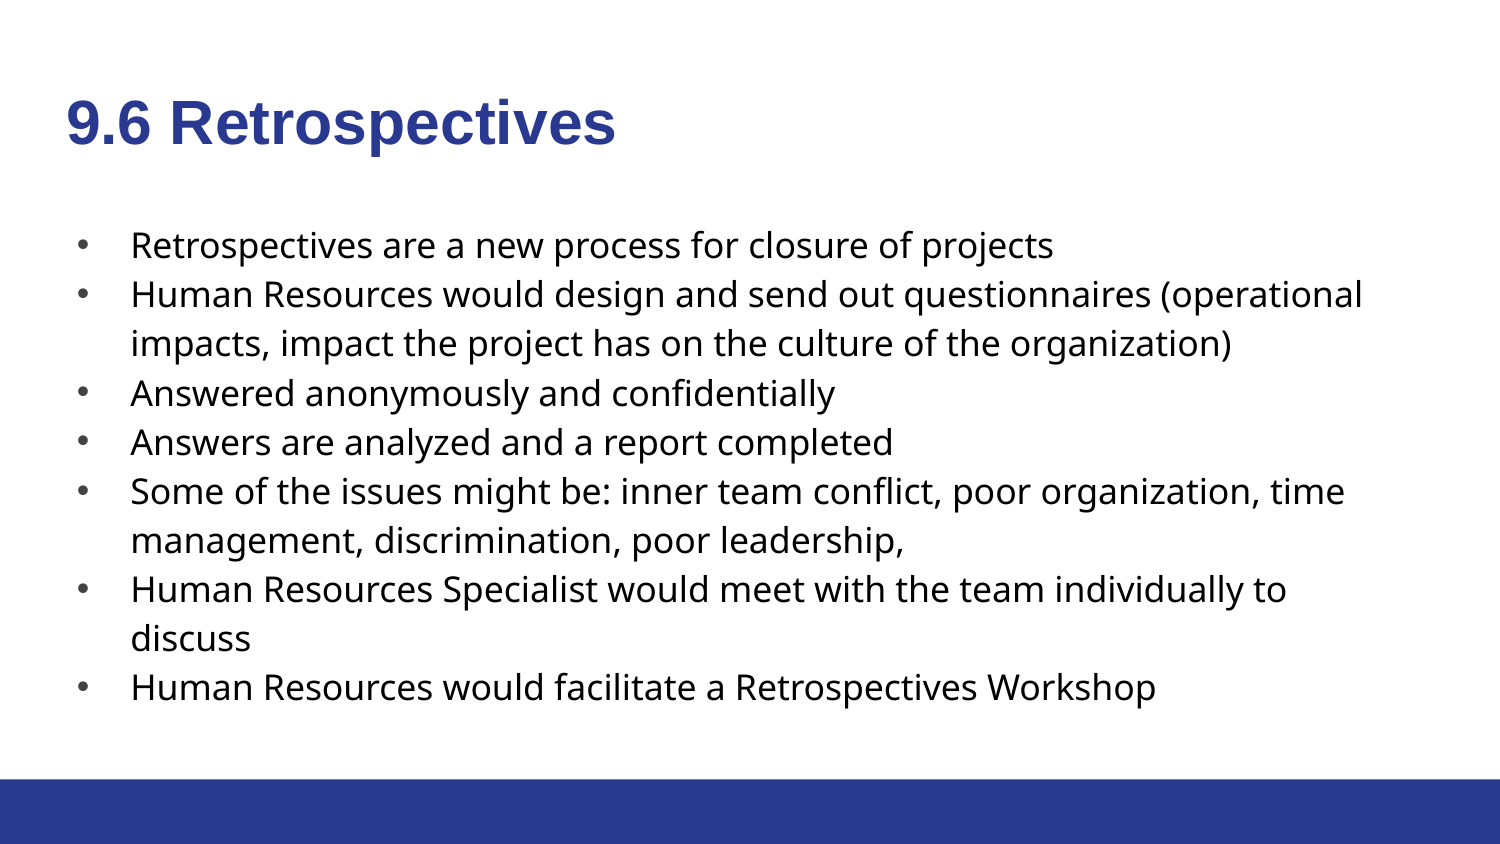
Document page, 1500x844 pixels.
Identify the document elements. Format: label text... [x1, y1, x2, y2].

title 9.6 Retrospectives [51, 67, 1449, 167]
list Retrospectives are a new process for closure of projects Human Resources would design and send out questionnaires (operational impacts, impact the project has on the culture of the organization) Answered anonymously and confidentially Answers are analyzed and a report completed Some of the issues might be: inner team conflict, poor organization, time management, discrimination, poor leadership, Human Resources Specialist would meet with the team individually to discuss Human Resources would facilitate a Retrospectives Workshop [44, 201, 1398, 750]
